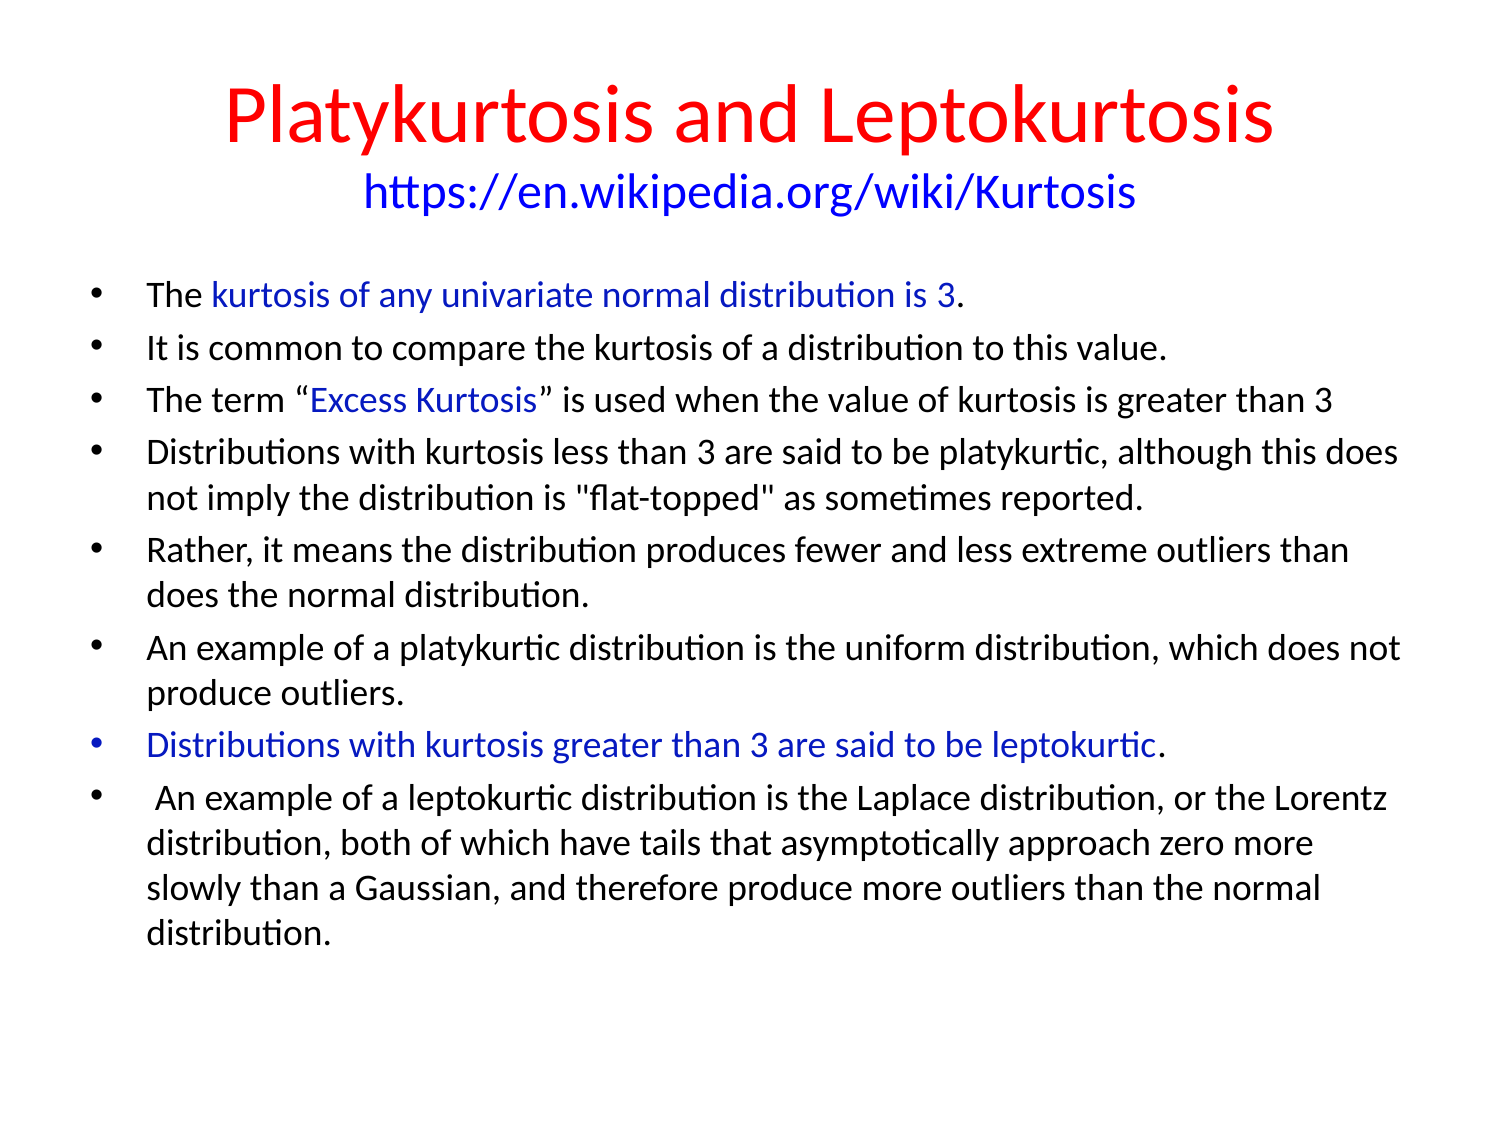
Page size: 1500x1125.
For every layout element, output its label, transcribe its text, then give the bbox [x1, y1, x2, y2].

title Platykurtosis and Leptokurtosis https://en.wikipedia.org/wiki/Kurtosis [75, 45, 1425, 233]
list The kurtosis of any univariate normal distribution is 3. It is common to compare the kurtosis of a distribution to this value. The term “Excess Kurtosis” is used when the value of kurtosis is greater than 3 Distributions with kurtosis less than 3 are said to be platykurtic, although this does not imply the distribution is "flat-topped" as sometimes reported. Rather, it means the distribution produces fewer and less extreme outliers than does the normal distribution. An example of a platykurtic distribution is the uniform distribution, which does not produce outliers. Distributions with kurtosis greater than 3 are said to be leptokurtic. An example of a leptokurtic distribution is the Laplace distribution, or the Lorentz distribution, both of which have tails that asymptotically approach zero more slowly than a Gaussian, and therefore produce more outliers than the normal distribution. [75, 262, 1425, 1005]
